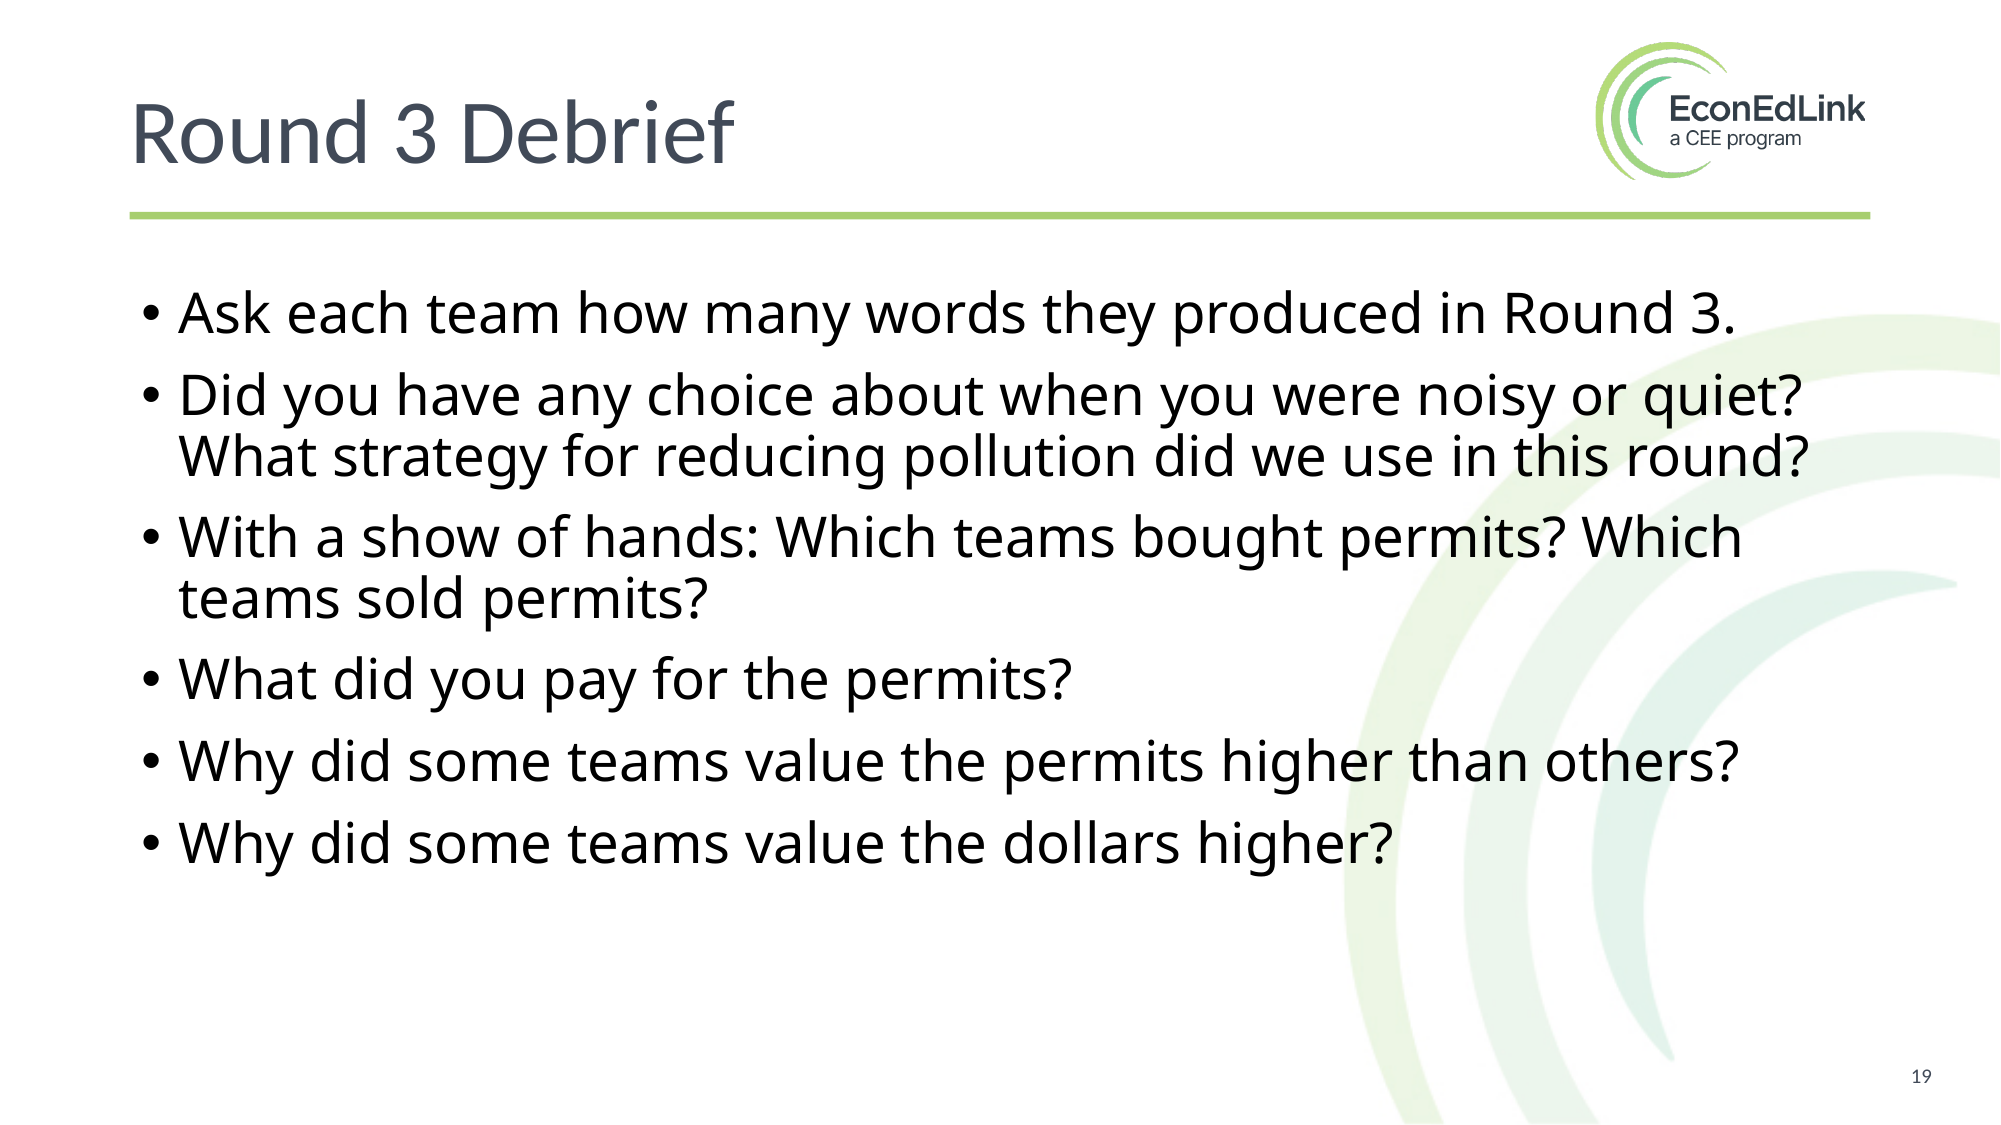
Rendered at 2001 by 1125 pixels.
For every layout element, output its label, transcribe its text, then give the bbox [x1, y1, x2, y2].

picture [1281, 288, 2000, 1125]
text_box Ask each team how many words they produced in Round 3. Did you have any choice about when you were noisy or quiet? What strategy for reducing pollution did we use in this round? With a show of hands: Which teams bought permits? Which teams sold permits? What did you pay for the permits? Why did some teams value the permits higher than others? Why did some teams value the dollars higher? [126, 278, 1852, 992]
text_box Round 3 Debrief [115, 77, 1852, 278]
slide_number 19 [1411, 1045, 1947, 1106]
